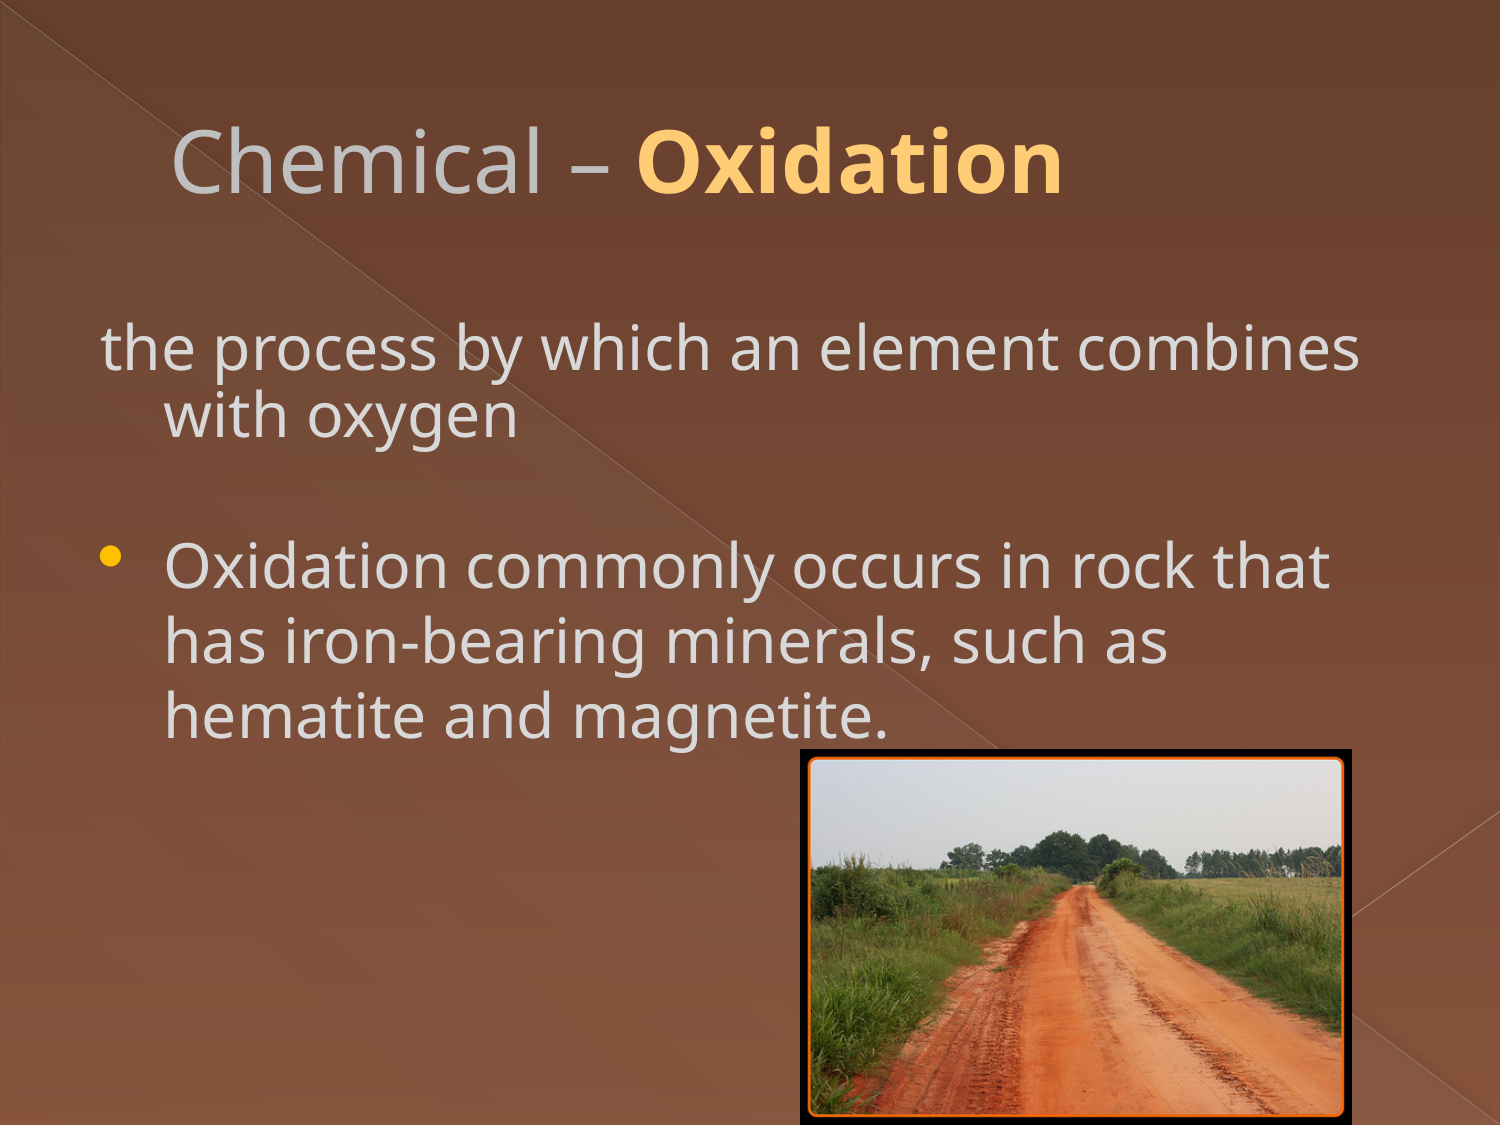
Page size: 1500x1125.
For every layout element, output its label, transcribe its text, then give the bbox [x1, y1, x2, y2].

list the process by which an element combines with oxygen Oxidation commonly occurs in rock that has iron-bearing minerals, such as hematite and magnetite. [75, 308, 1425, 1059]
title Chemical – Oxidation [75, 43, 1425, 274]
picture [799, 749, 1352, 1125]
